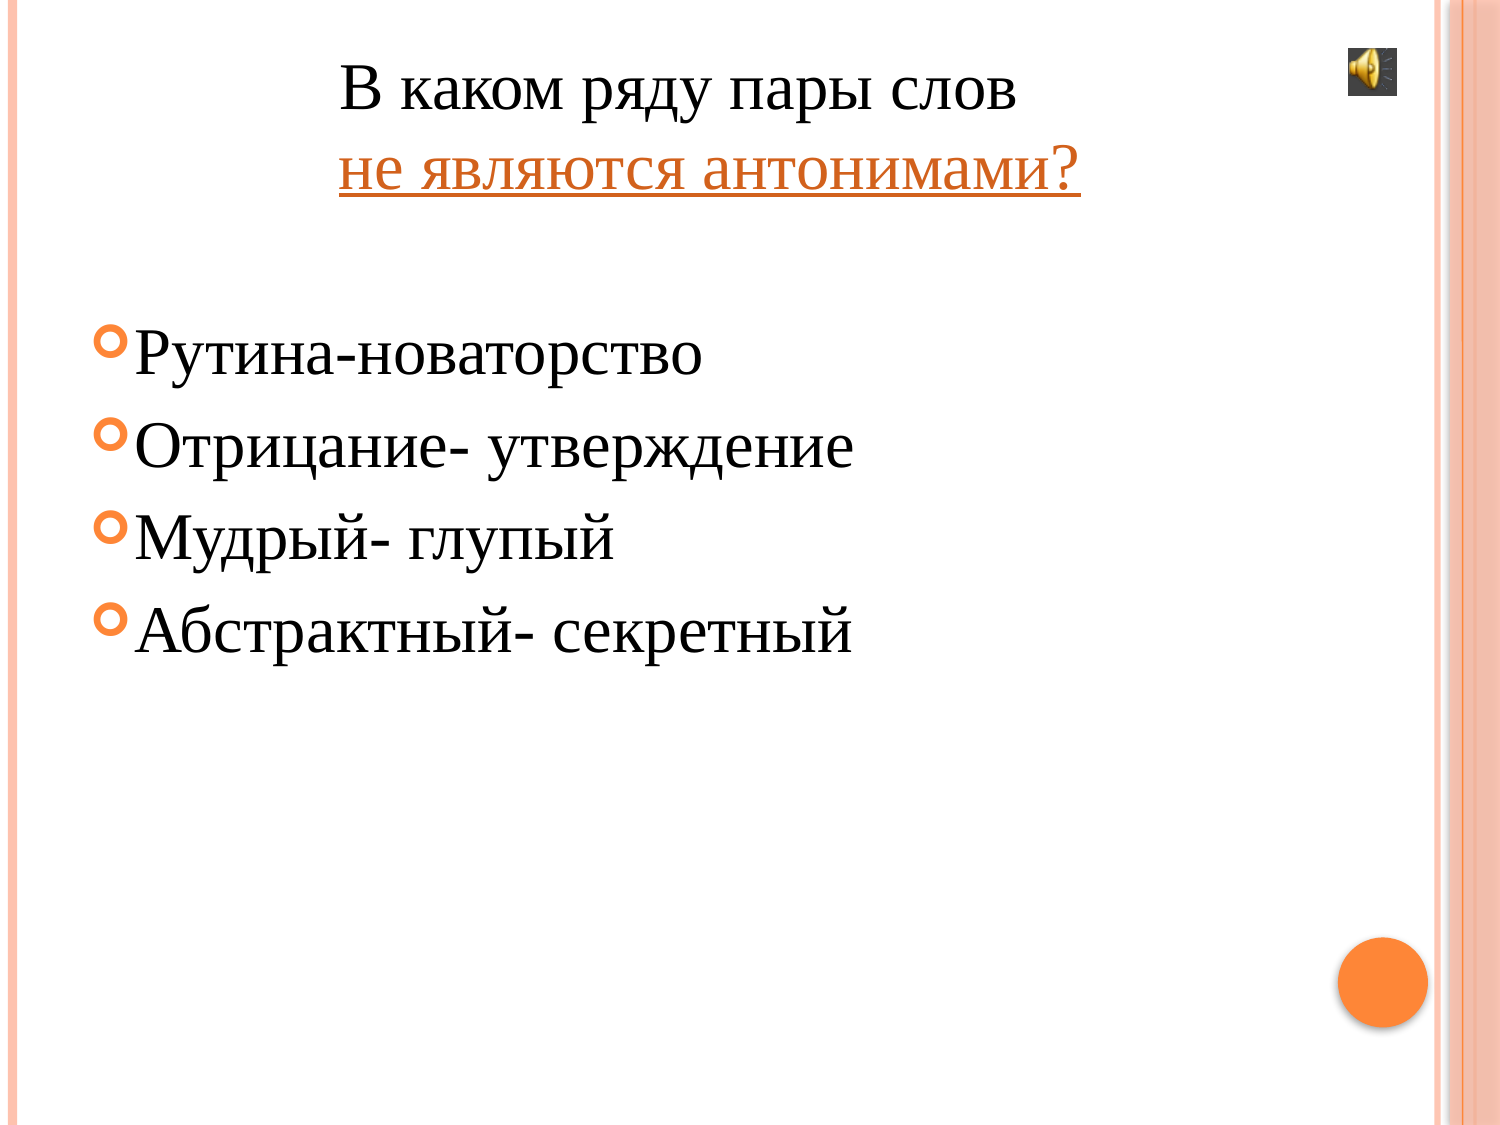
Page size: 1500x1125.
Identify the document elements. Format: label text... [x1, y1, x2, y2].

picture [1347, 46, 1399, 98]
list В каком ряду пары слов не являются антонимами? Рутина-новаторство Отрицание- утверждение Мудрый- глупый Абстрактный- секретный [75, 35, 1300, 1062]
